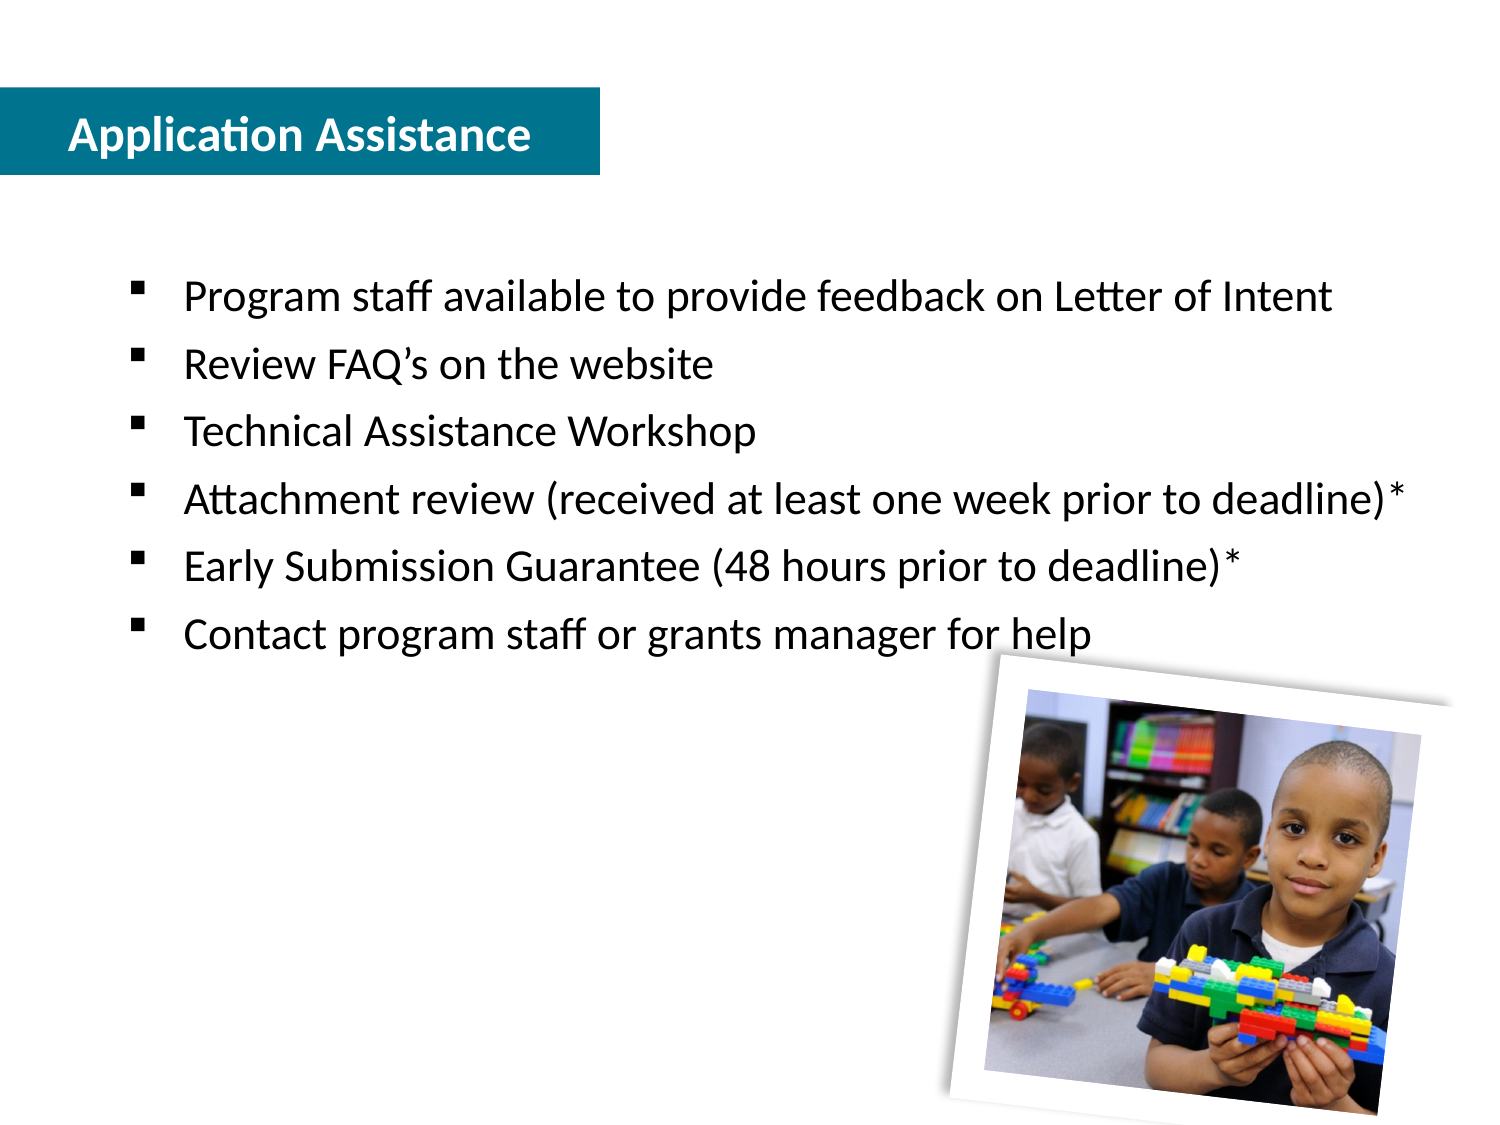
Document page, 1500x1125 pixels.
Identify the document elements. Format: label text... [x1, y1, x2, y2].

text_box Program staff available to provide feedback on Letter of Intent Review FAQ’s on the website Technical Assistance Workshop Attachment review (received at least one week prior to deadline)* Early Submission Guarantee (48 hours prior to deadline)* Contact program staff or grants manager for help [37, 258, 1463, 666]
picture [985, 690, 1421, 1115]
text_box Application Assistance [0, 87, 600, 175]
